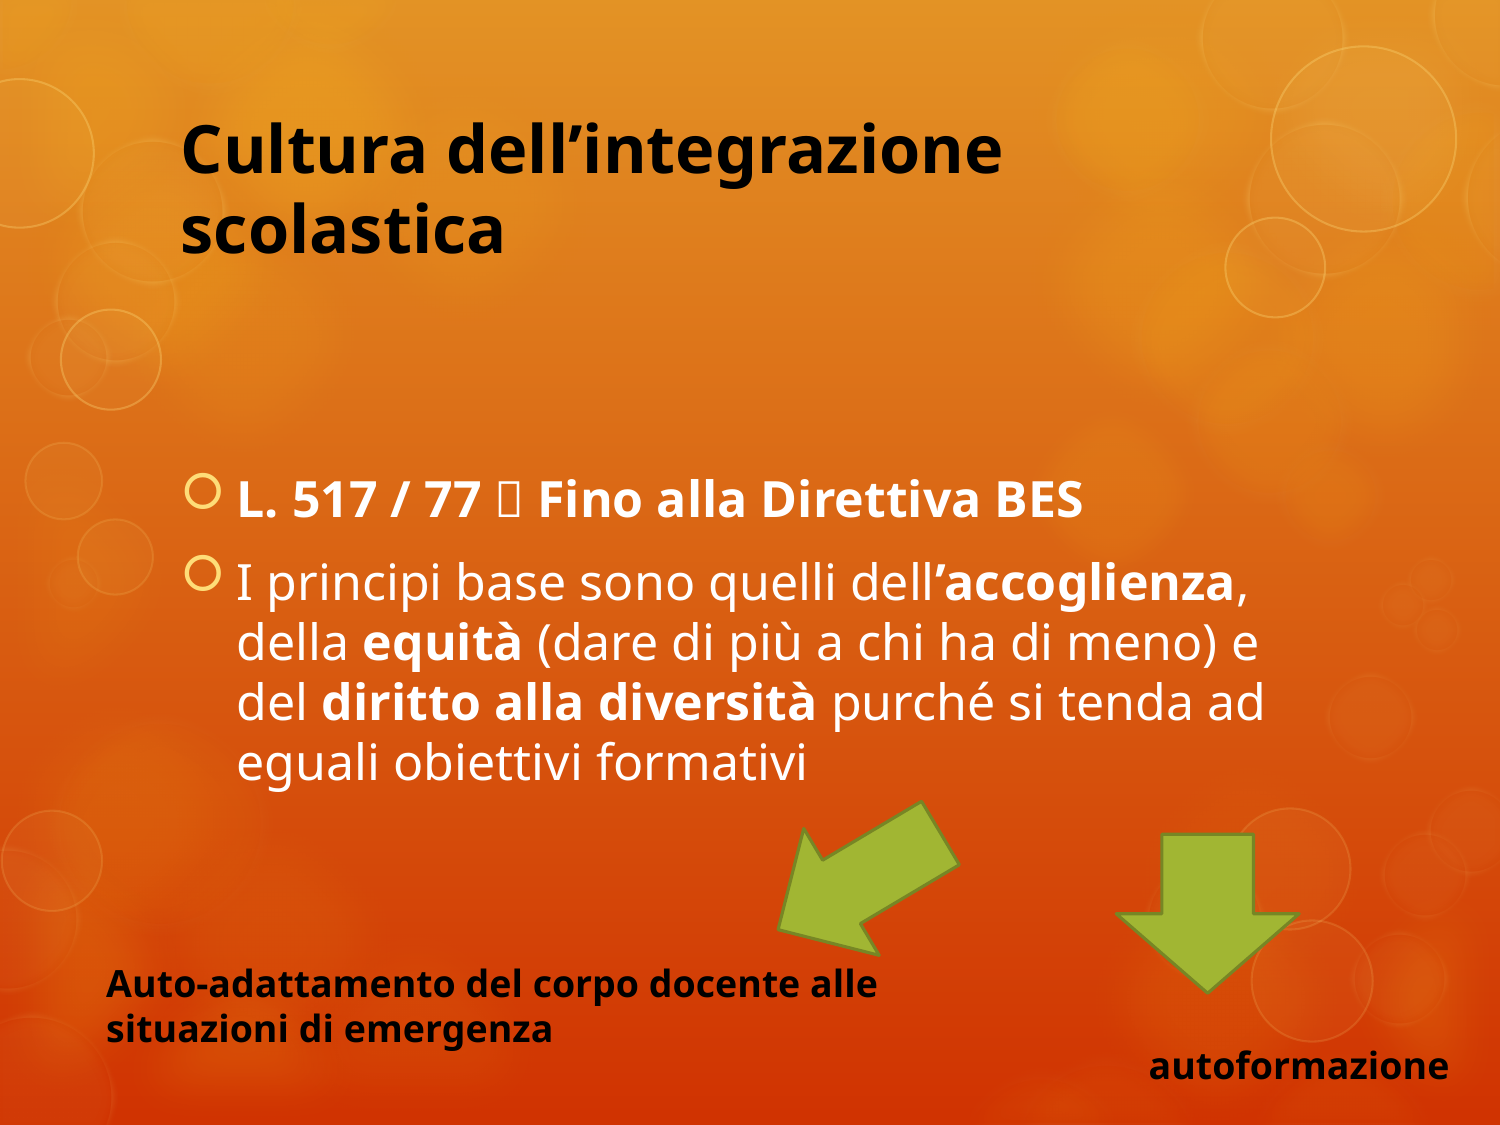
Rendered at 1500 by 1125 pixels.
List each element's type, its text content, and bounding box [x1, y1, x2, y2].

text_box [1114, 832, 1301, 995]
title Cultura dell’integrazione scolastica [165, 110, 1335, 263]
list L. 517 / 77  Fino alla Direttiva BES I principi base sono quelli dell’accoglienza, della equità (dare di più a chi ha di meno) e del diritto alla diversità purché si tenda ad eguali obiettivi formativi [165, 296, 1335, 962]
text_box autoformazione [1133, 1034, 1465, 1095]
text_box Auto-adattamento del corpo docente alle situazioni di emergenza [91, 952, 1031, 1058]
text_box [776, 799, 961, 952]
